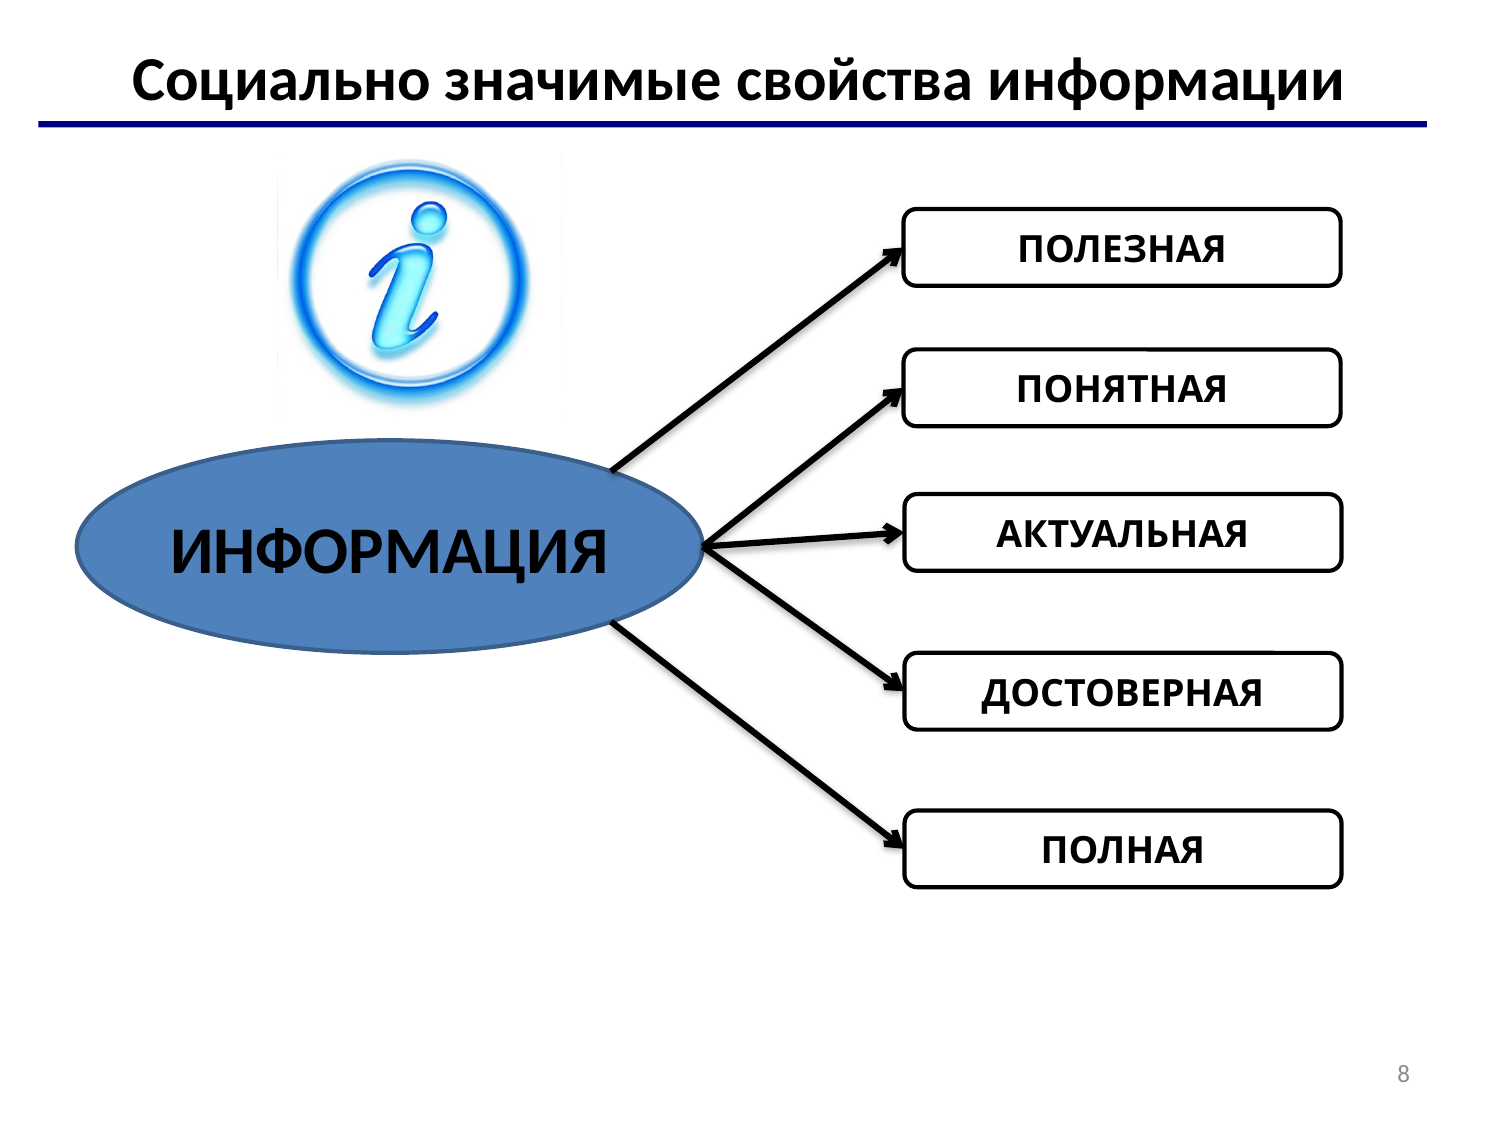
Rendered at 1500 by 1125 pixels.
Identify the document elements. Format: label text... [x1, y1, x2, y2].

picture [277, 152, 563, 419]
slide_number 8 [1074, 1042, 1425, 1103]
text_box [702, 532, 905, 545]
text_box ПОЛЕЗНАЯ [901, 206, 1343, 288]
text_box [610, 247, 904, 472]
text_box Социально значимые свойства информации [64, 31, 1401, 121]
text_box ДОСТОВЕРНАЯ [908, 650, 1344, 732]
text_box ПОЛНАЯ [902, 808, 1344, 890]
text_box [702, 387, 904, 531]
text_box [610, 621, 905, 850]
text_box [702, 546, 905, 621]
text_box ИНФОРМАЦИЯ [74, 438, 697, 655]
text_box ПОНЯТНАЯ [907, 347, 1343, 429]
text_box АКТУАЛЬНАЯ [908, 491, 1344, 573]
